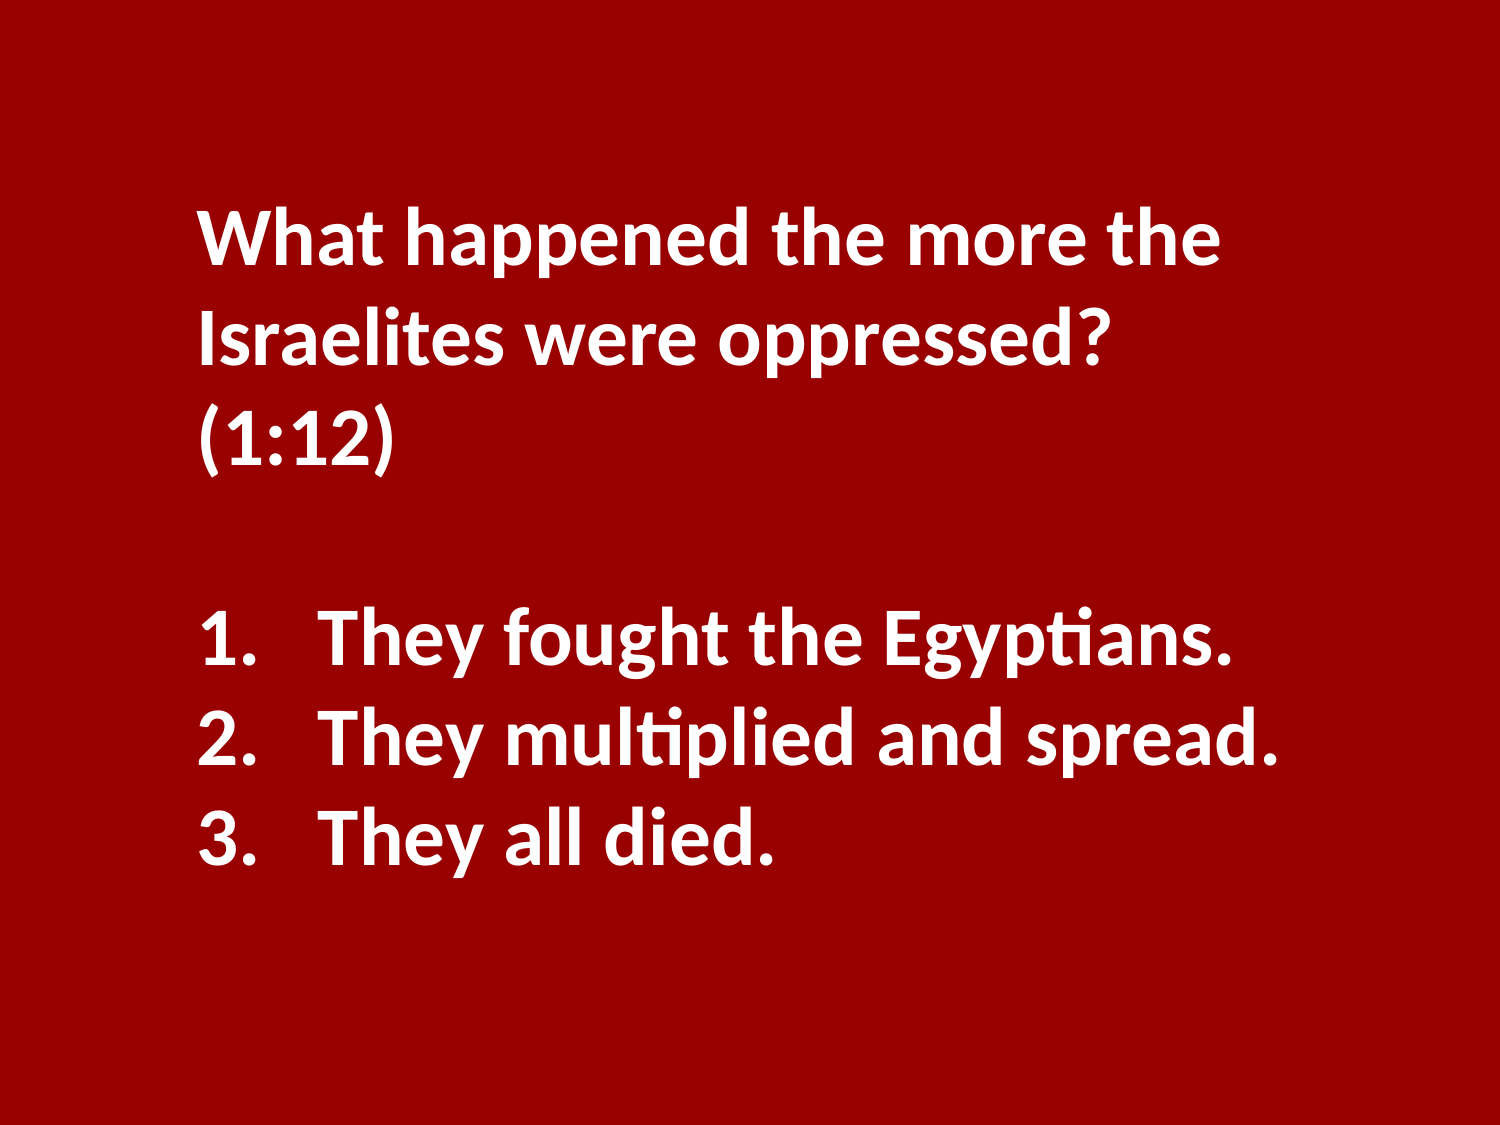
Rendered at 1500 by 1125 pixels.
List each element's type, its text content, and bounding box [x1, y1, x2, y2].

text_box What happened the more the Israelites were oppressed? (1:12) They fought the Egyptians. They multiplied and spread. They all died. [181, 174, 1319, 890]
